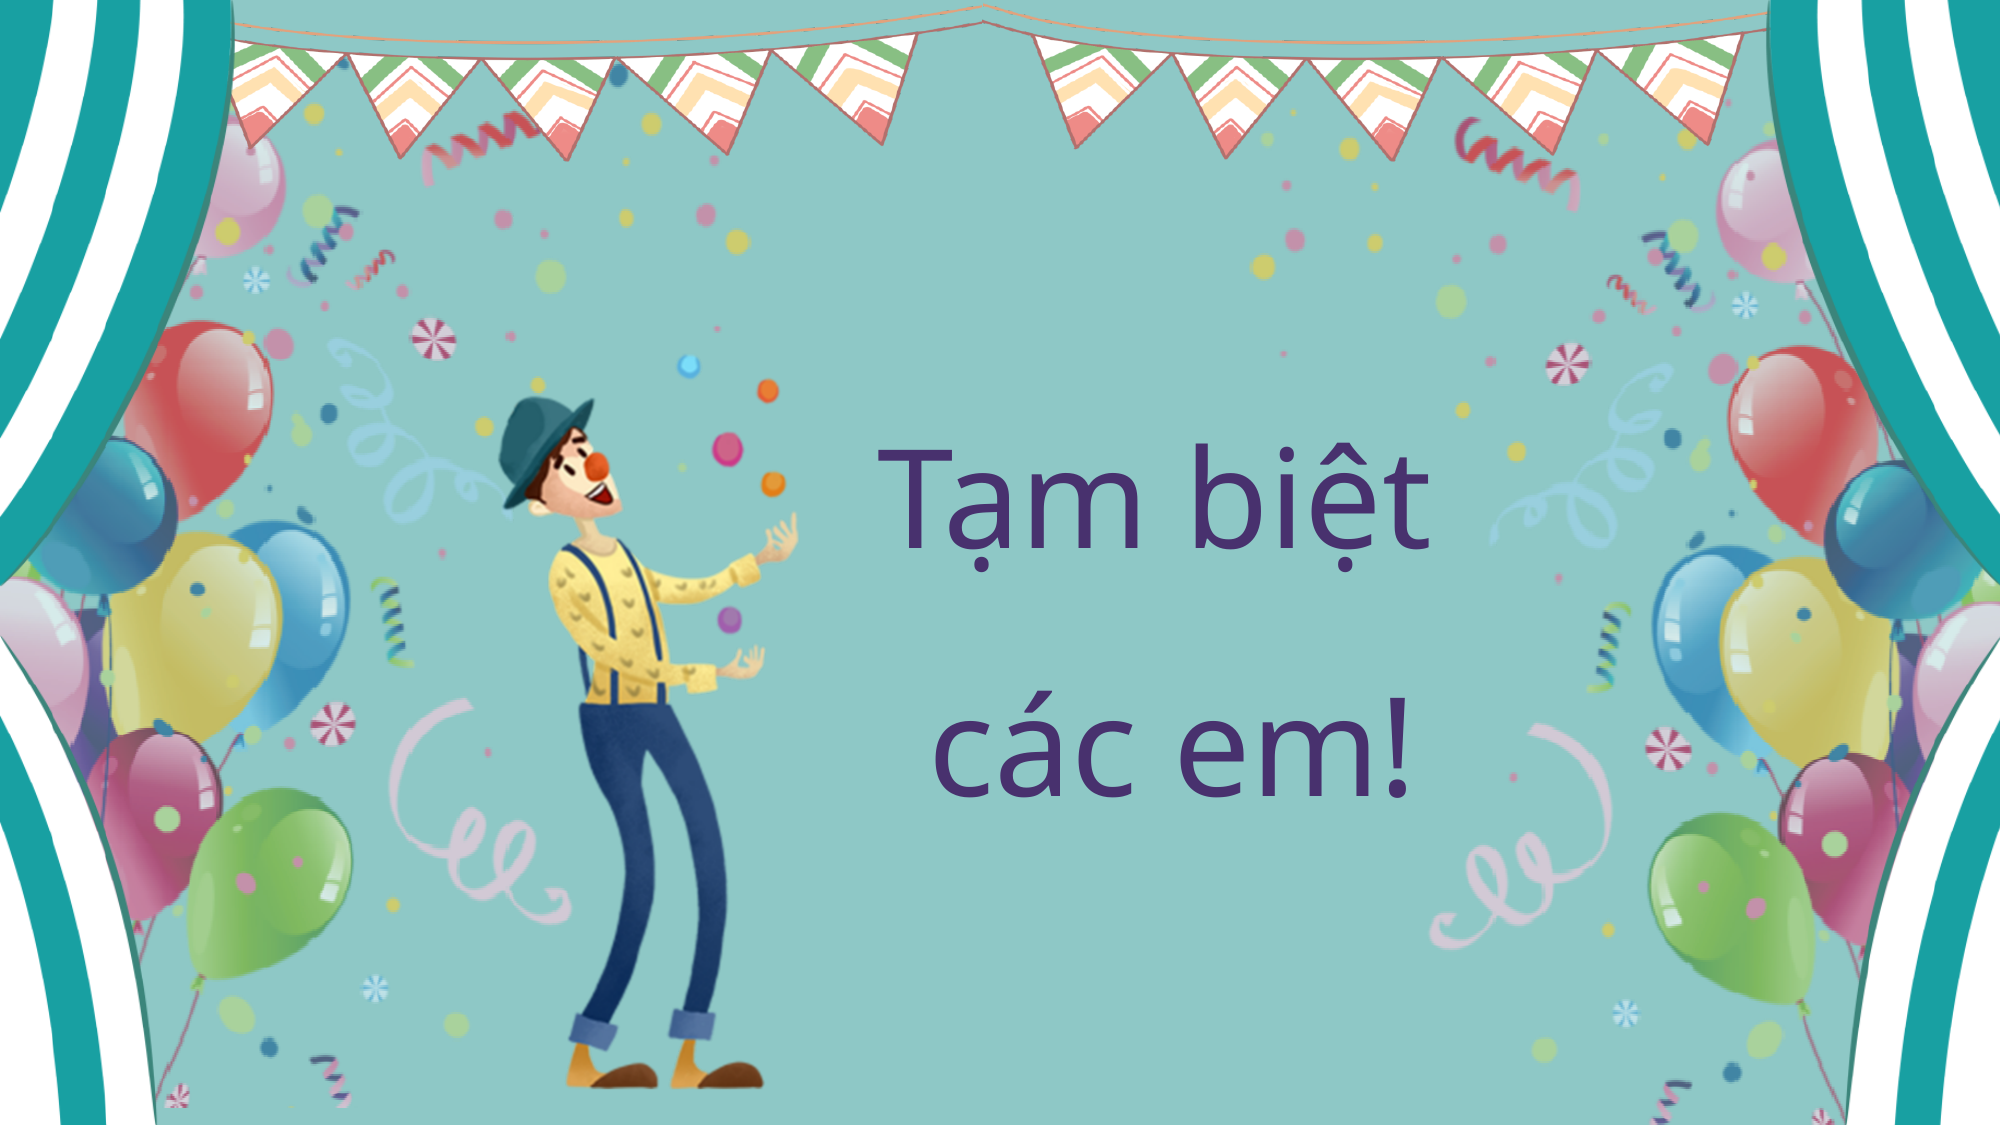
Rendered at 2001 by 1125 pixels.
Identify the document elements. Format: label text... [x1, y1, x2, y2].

picture [0, 0, 2000, 1125]
text_box Tạm biệt các em! [881, 337, 1216, 1079]
